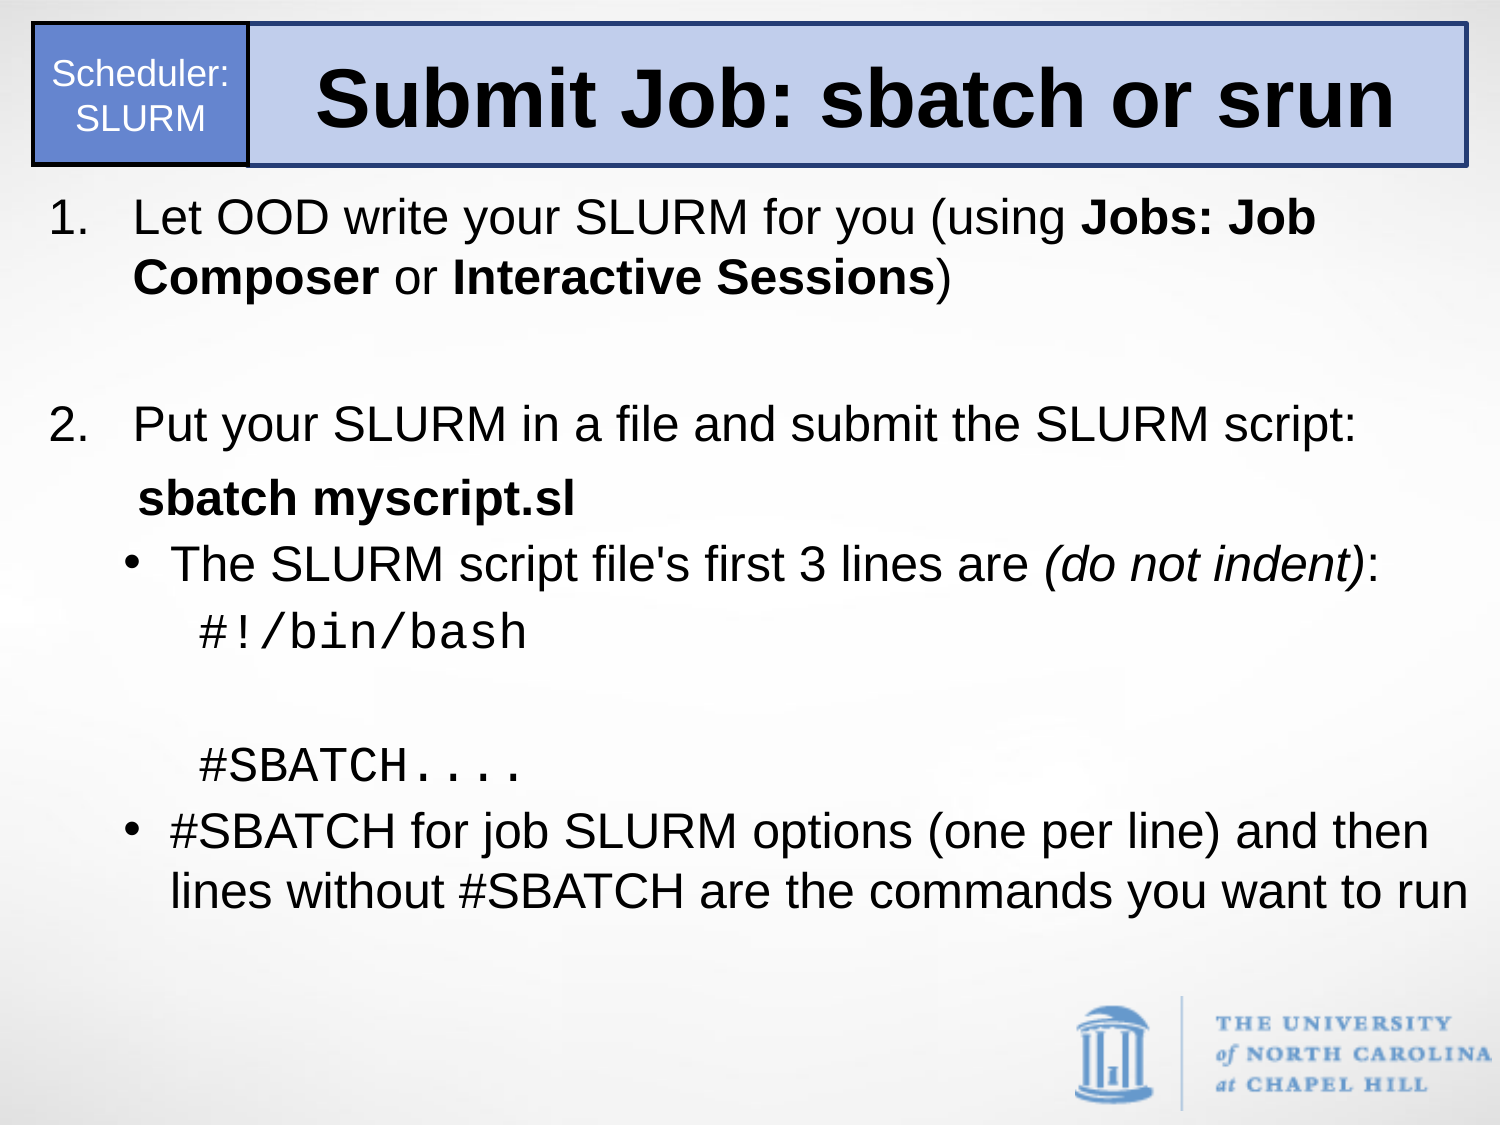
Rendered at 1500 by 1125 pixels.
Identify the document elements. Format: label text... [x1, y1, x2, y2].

text_box Scheduler:SLURM [31, 21, 250, 167]
text_box [1075, 996, 1492, 1111]
title Submit Job: sbatch or srun [250, 23, 1467, 166]
text_box Let OOD write your SLURM for you (using Jobs: Job Composer or Interactive Sessions) Put your SLURM in a file and submit the SLURM script: sbatch myscript.sl The SLURM script file's first 3 lines are (do not indent): #!/bin/bash #SBATCH.... #SBATCH for job SLURM options (one per line) and then lines without #SBATCH are the commands you want to run [33, 177, 1493, 926]
picture [0, 0, 1500, 1125]
